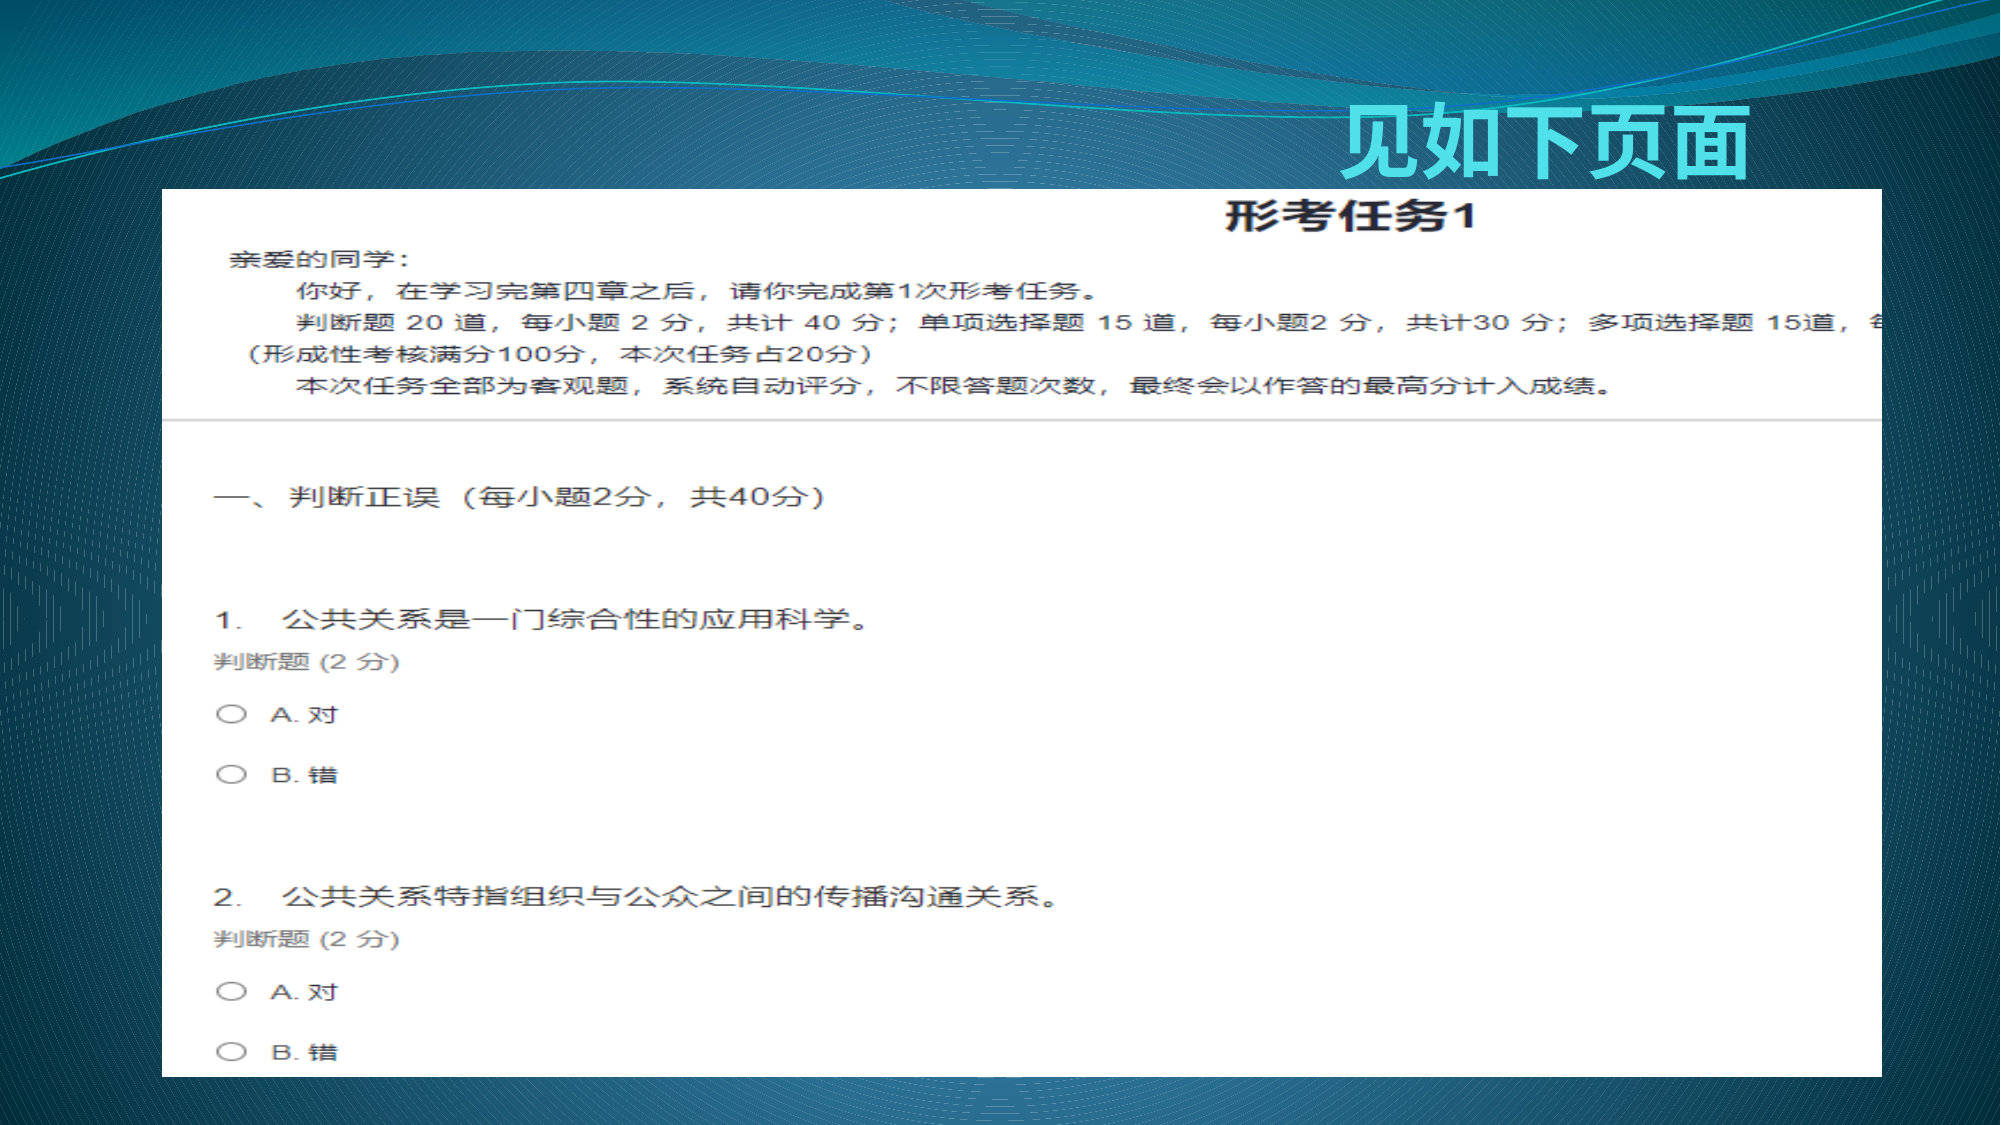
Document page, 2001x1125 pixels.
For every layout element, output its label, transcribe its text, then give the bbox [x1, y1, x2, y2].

picture [162, 189, 1882, 1077]
title 见如下页面 [321, 52, 1757, 188]
